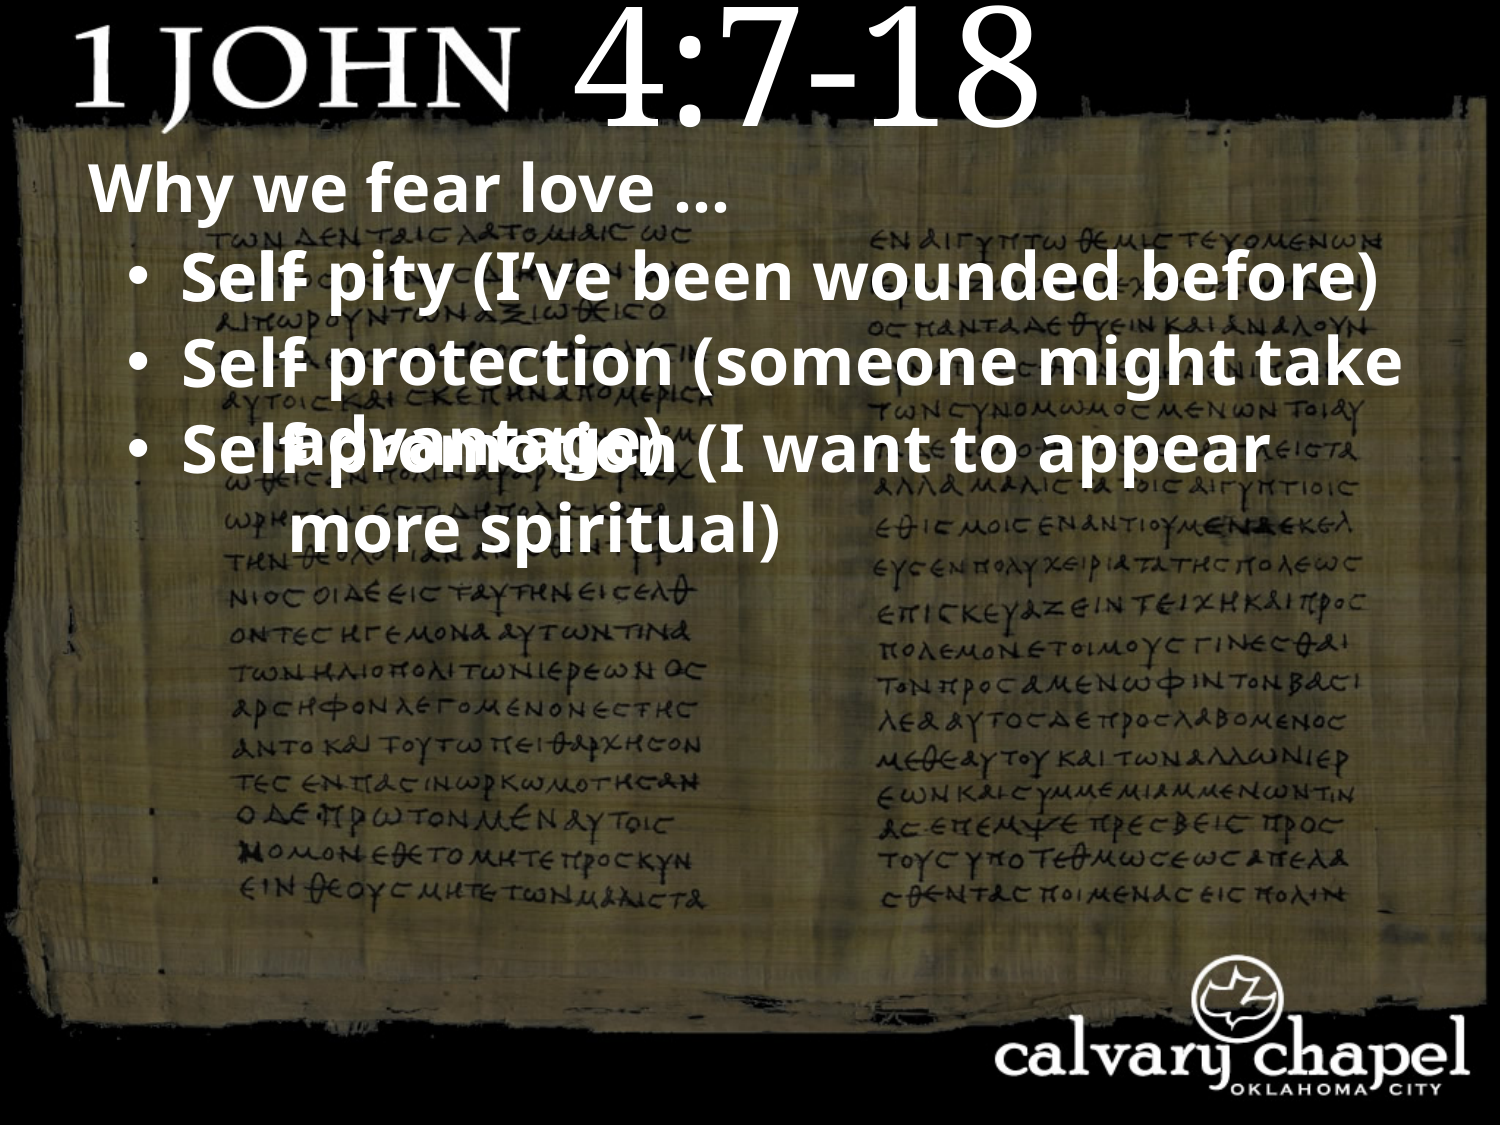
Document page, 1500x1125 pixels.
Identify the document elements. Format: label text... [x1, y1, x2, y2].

text_box - protection (someone might take advantage) [272, 311, 1422, 398]
text_box Why we fear love … [73, 138, 1424, 233]
text_box - pity (I’ve been wounded before) [272, 226, 1422, 311]
text_box Self [111, 313, 272, 399]
text_box - promotion (I want to appear more spiritual) [272, 398, 1422, 574]
text_box Self [111, 227, 165, 313]
text_box Self [111, 399, 272, 495]
picture [0, 0, 1500, 1125]
text_box Self [165, 227, 553, 323]
text_box 4:7-18 [558, 0, 1202, 167]
